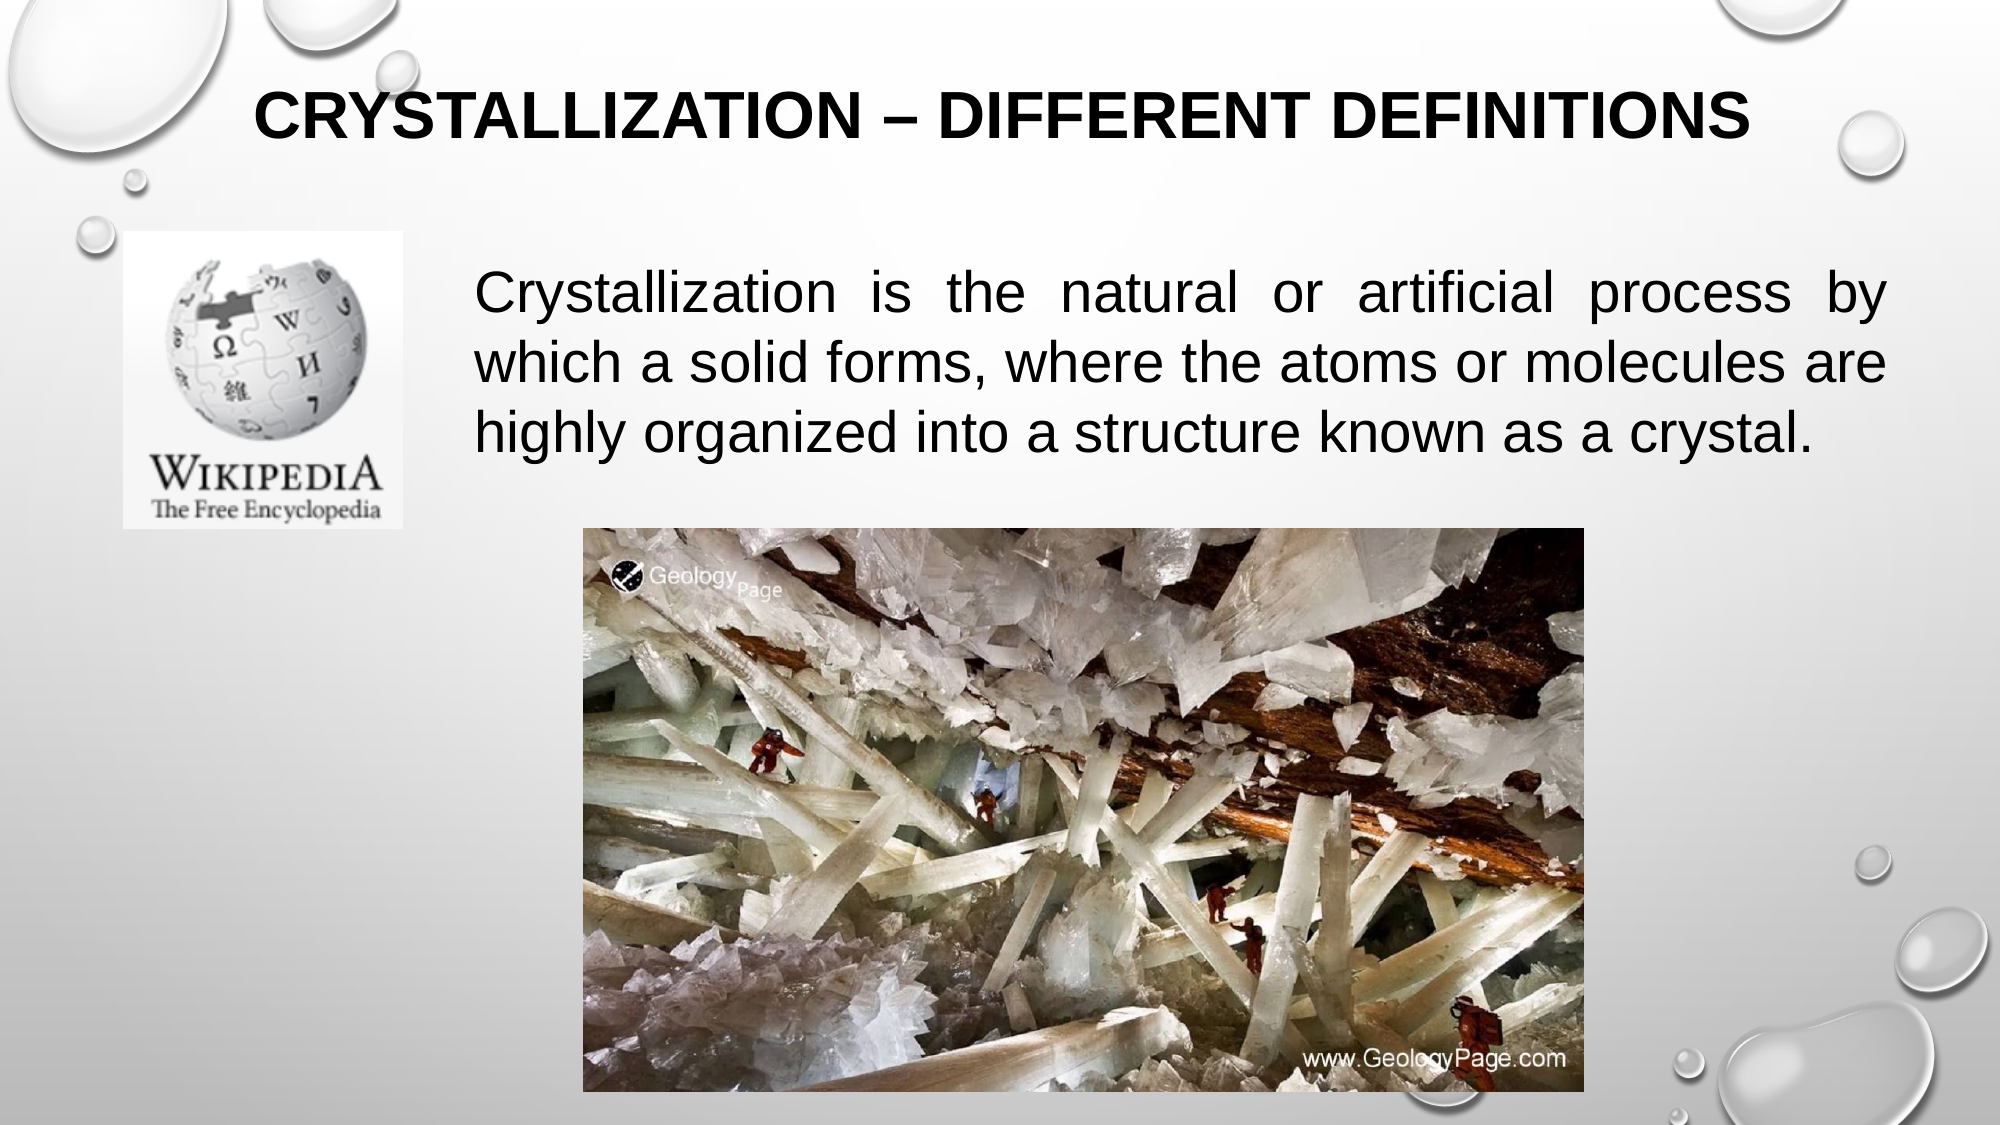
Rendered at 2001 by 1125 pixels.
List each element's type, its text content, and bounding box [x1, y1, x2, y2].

text_box CRYSTALLIZATION – DIFFERENT DEFINITIONS [200, 64, 1807, 159]
picture [0, 0, 2000, 1125]
text_box Crystallization is the natural or artificial process by which a solid forms, where the atoms or molecules are highly organized into a structure known as a crystal. [459, 246, 1905, 517]
